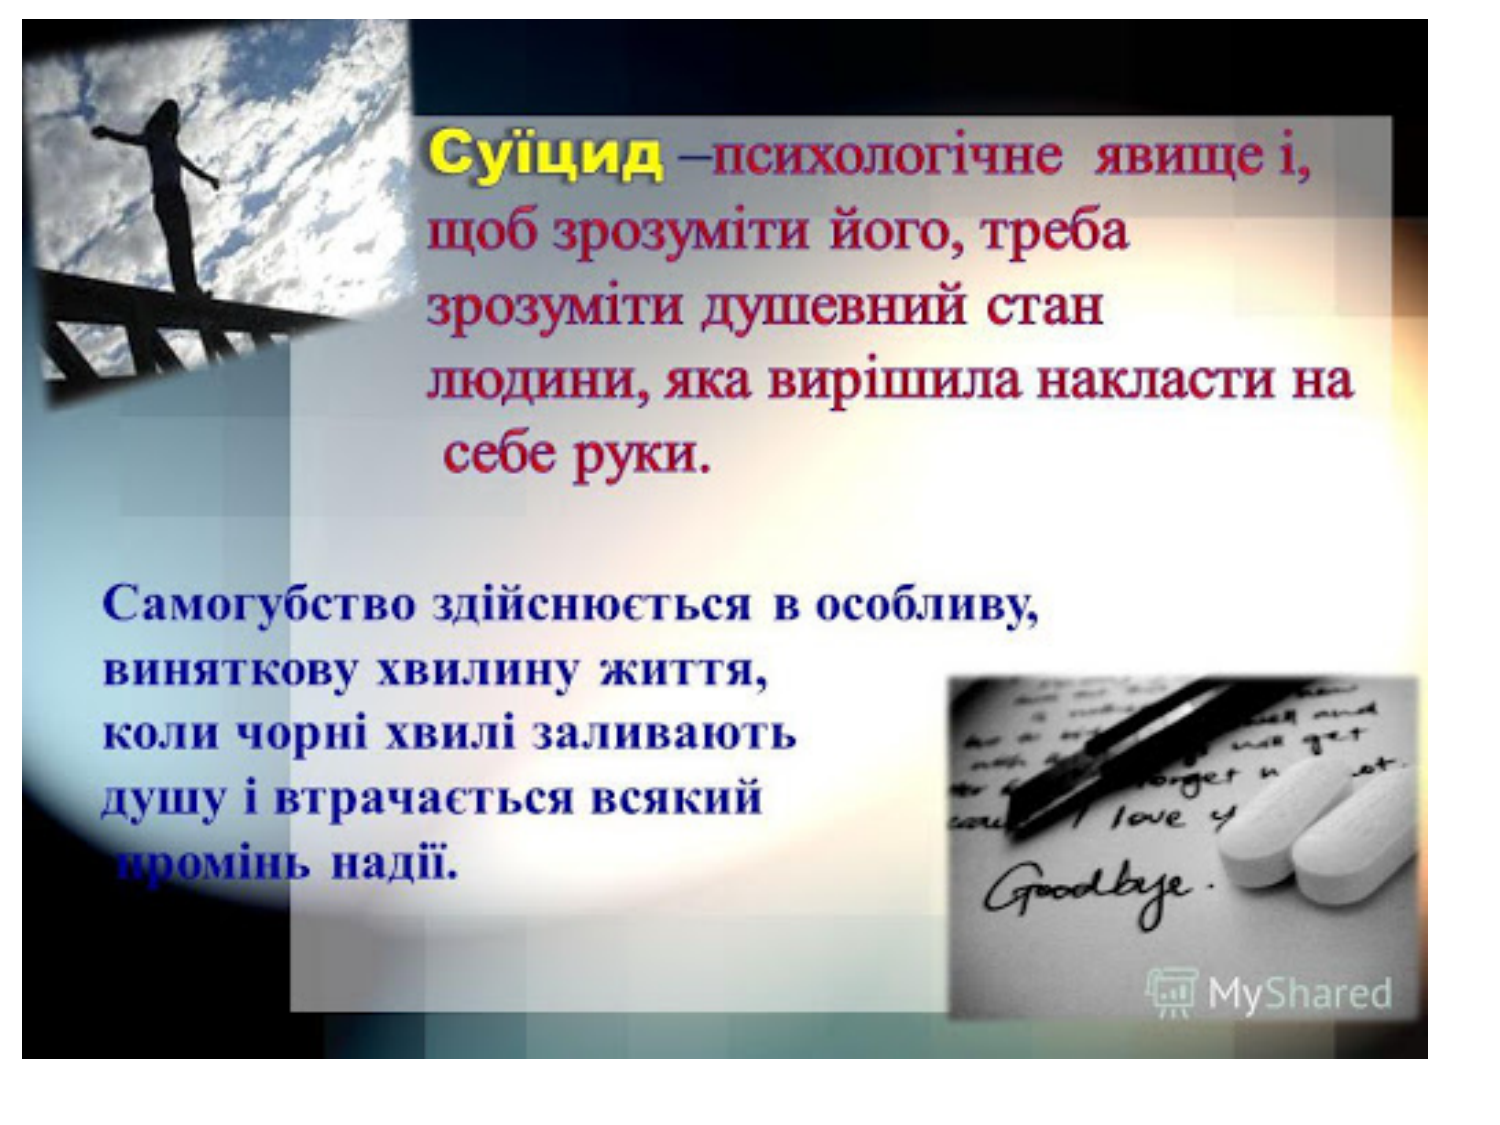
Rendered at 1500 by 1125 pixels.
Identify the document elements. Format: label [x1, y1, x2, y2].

list [21, 18, 1429, 1059]
